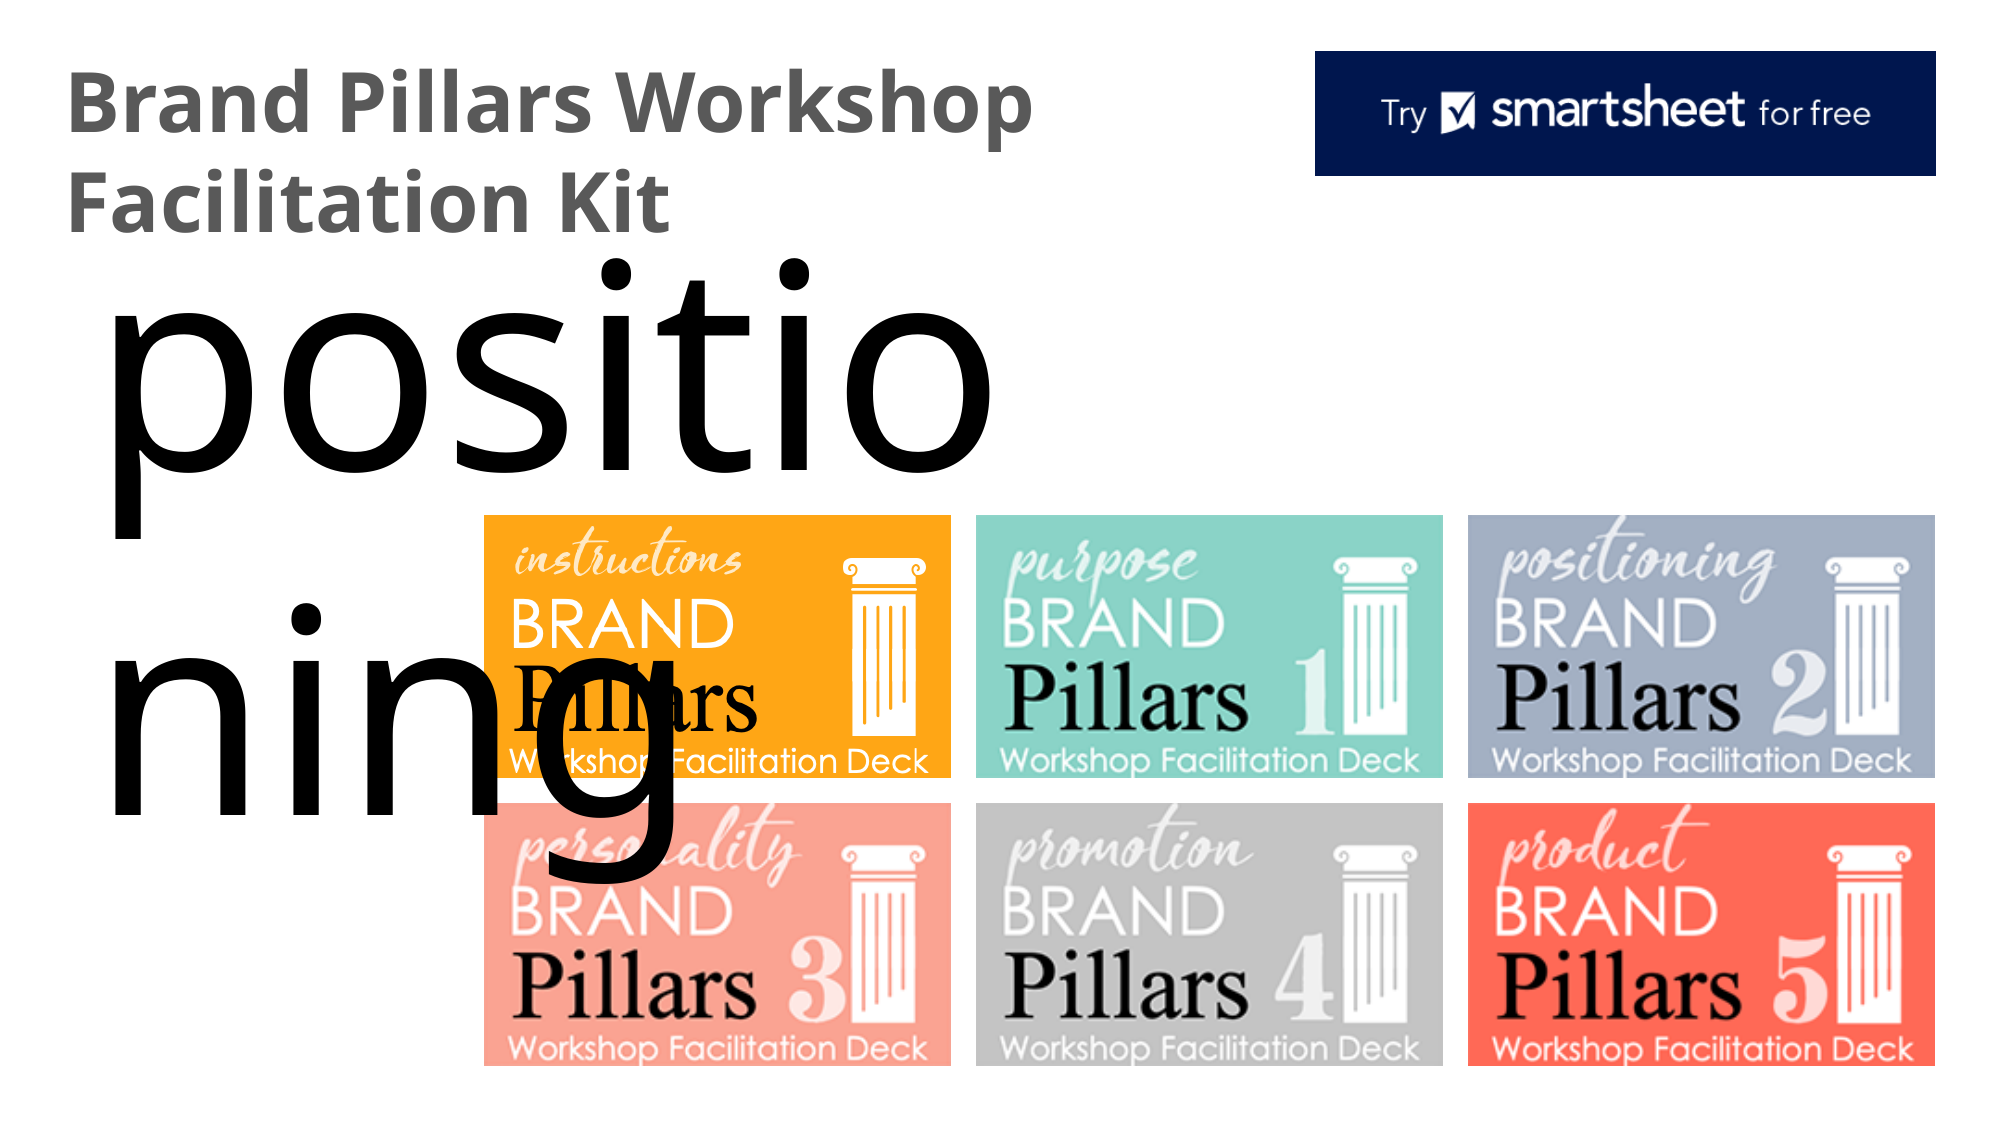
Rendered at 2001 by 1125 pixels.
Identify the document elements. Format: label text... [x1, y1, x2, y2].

picture [1314, 51, 1936, 176]
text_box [484, 515, 1935, 1066]
text_box positioning [76, 175, 1191, 880]
text_box Brand Pillars Workshop Facilitation Kit [49, 41, 1152, 257]
